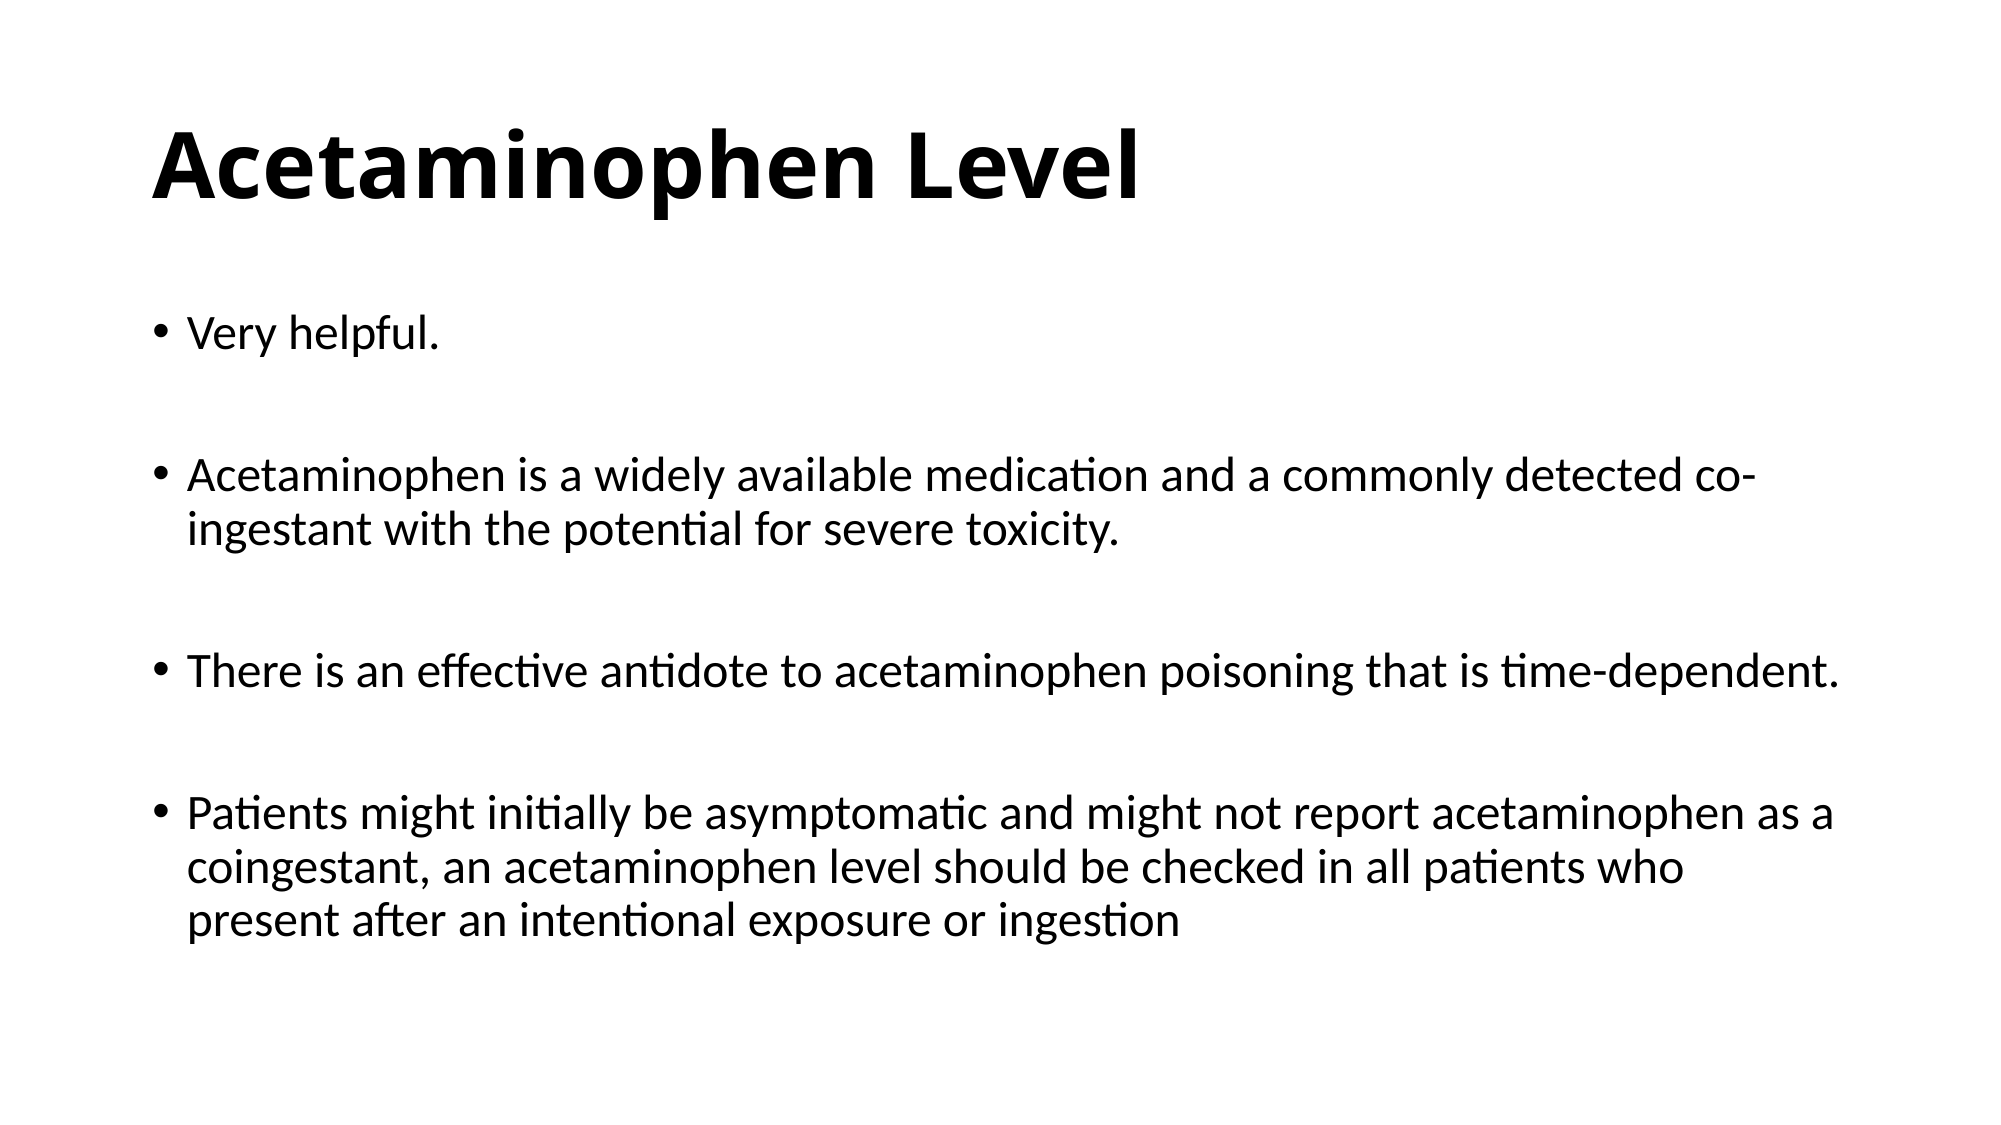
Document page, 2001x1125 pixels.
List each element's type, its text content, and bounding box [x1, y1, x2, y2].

title Acetaminophen Level [137, 59, 1863, 278]
list Very helpful. Acetaminophen is a widely available medication and a commonly detected co-ingestant with the potential for severe toxicity. There is an effective antidote to acetaminophen poisoning that is time-dependent. Patients might initially be asymptomatic and might not report acetaminophen as a coingestant, an acetaminophen level should be checked in all patients who present after an intentional exposure or ingestion [137, 299, 1863, 1014]
